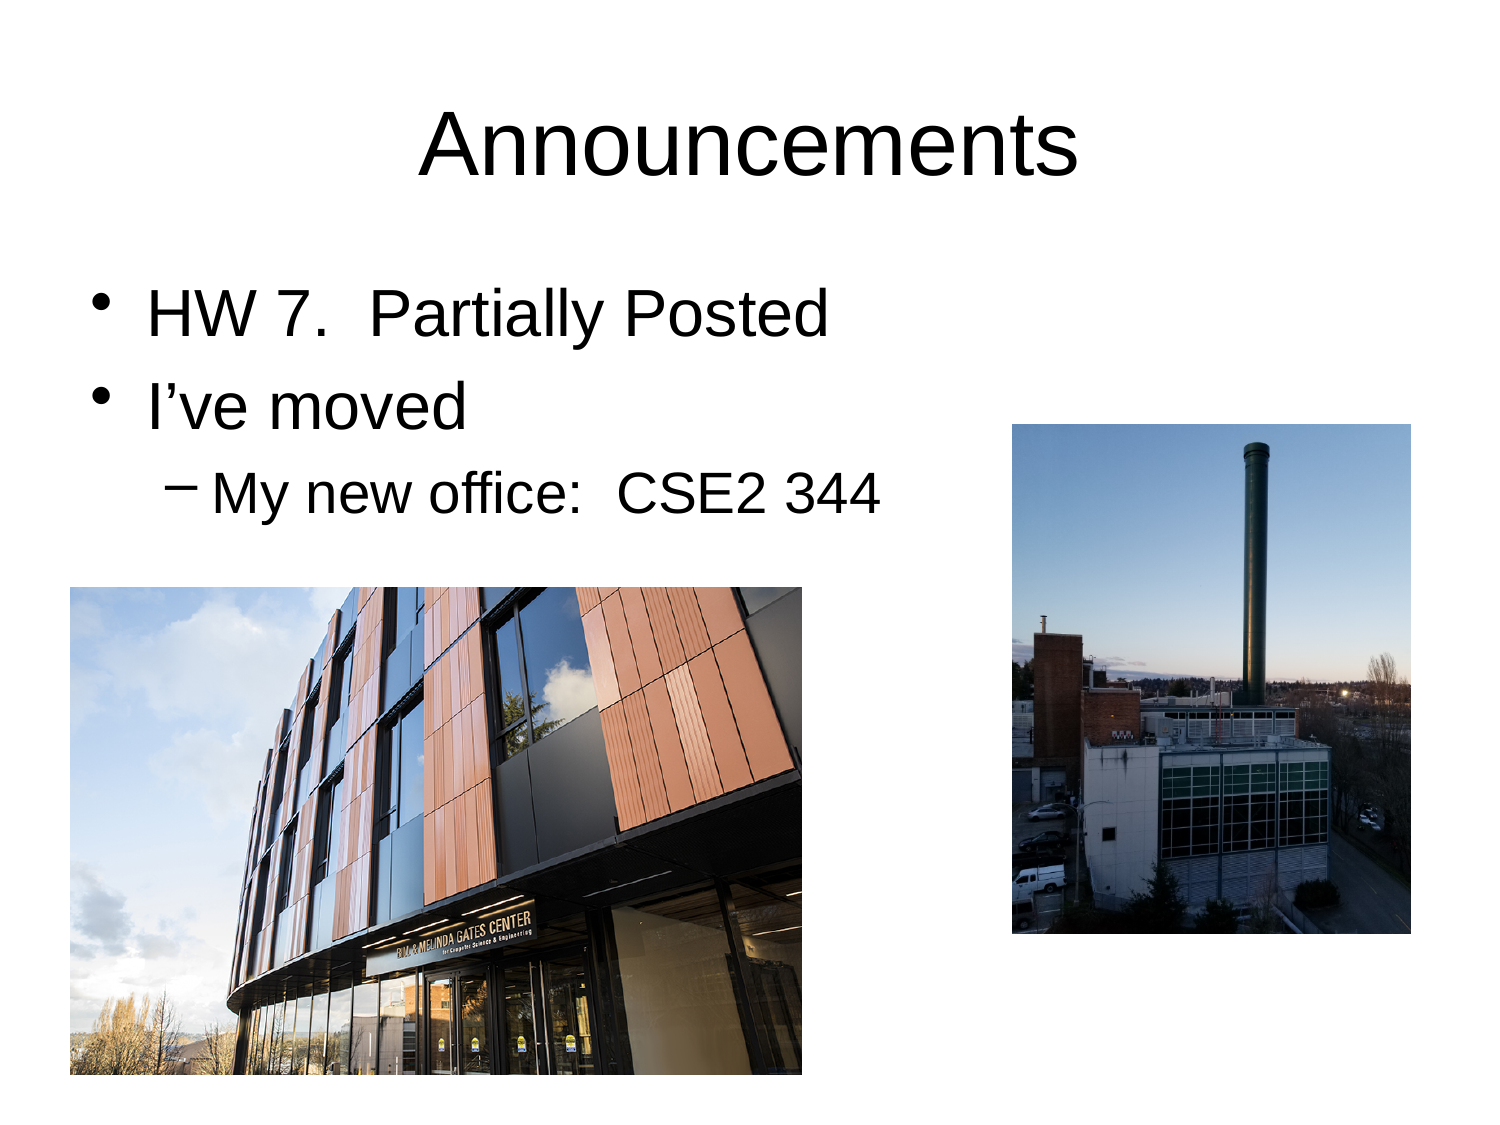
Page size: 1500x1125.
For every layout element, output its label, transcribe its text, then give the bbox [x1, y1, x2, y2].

list HW 7. Partially Posted I’ve moved My new office: CSE2 344 [75, 262, 1425, 1005]
picture [70, 587, 802, 1076]
title Announcements [75, 45, 1425, 233]
picture [1012, 424, 1411, 934]
